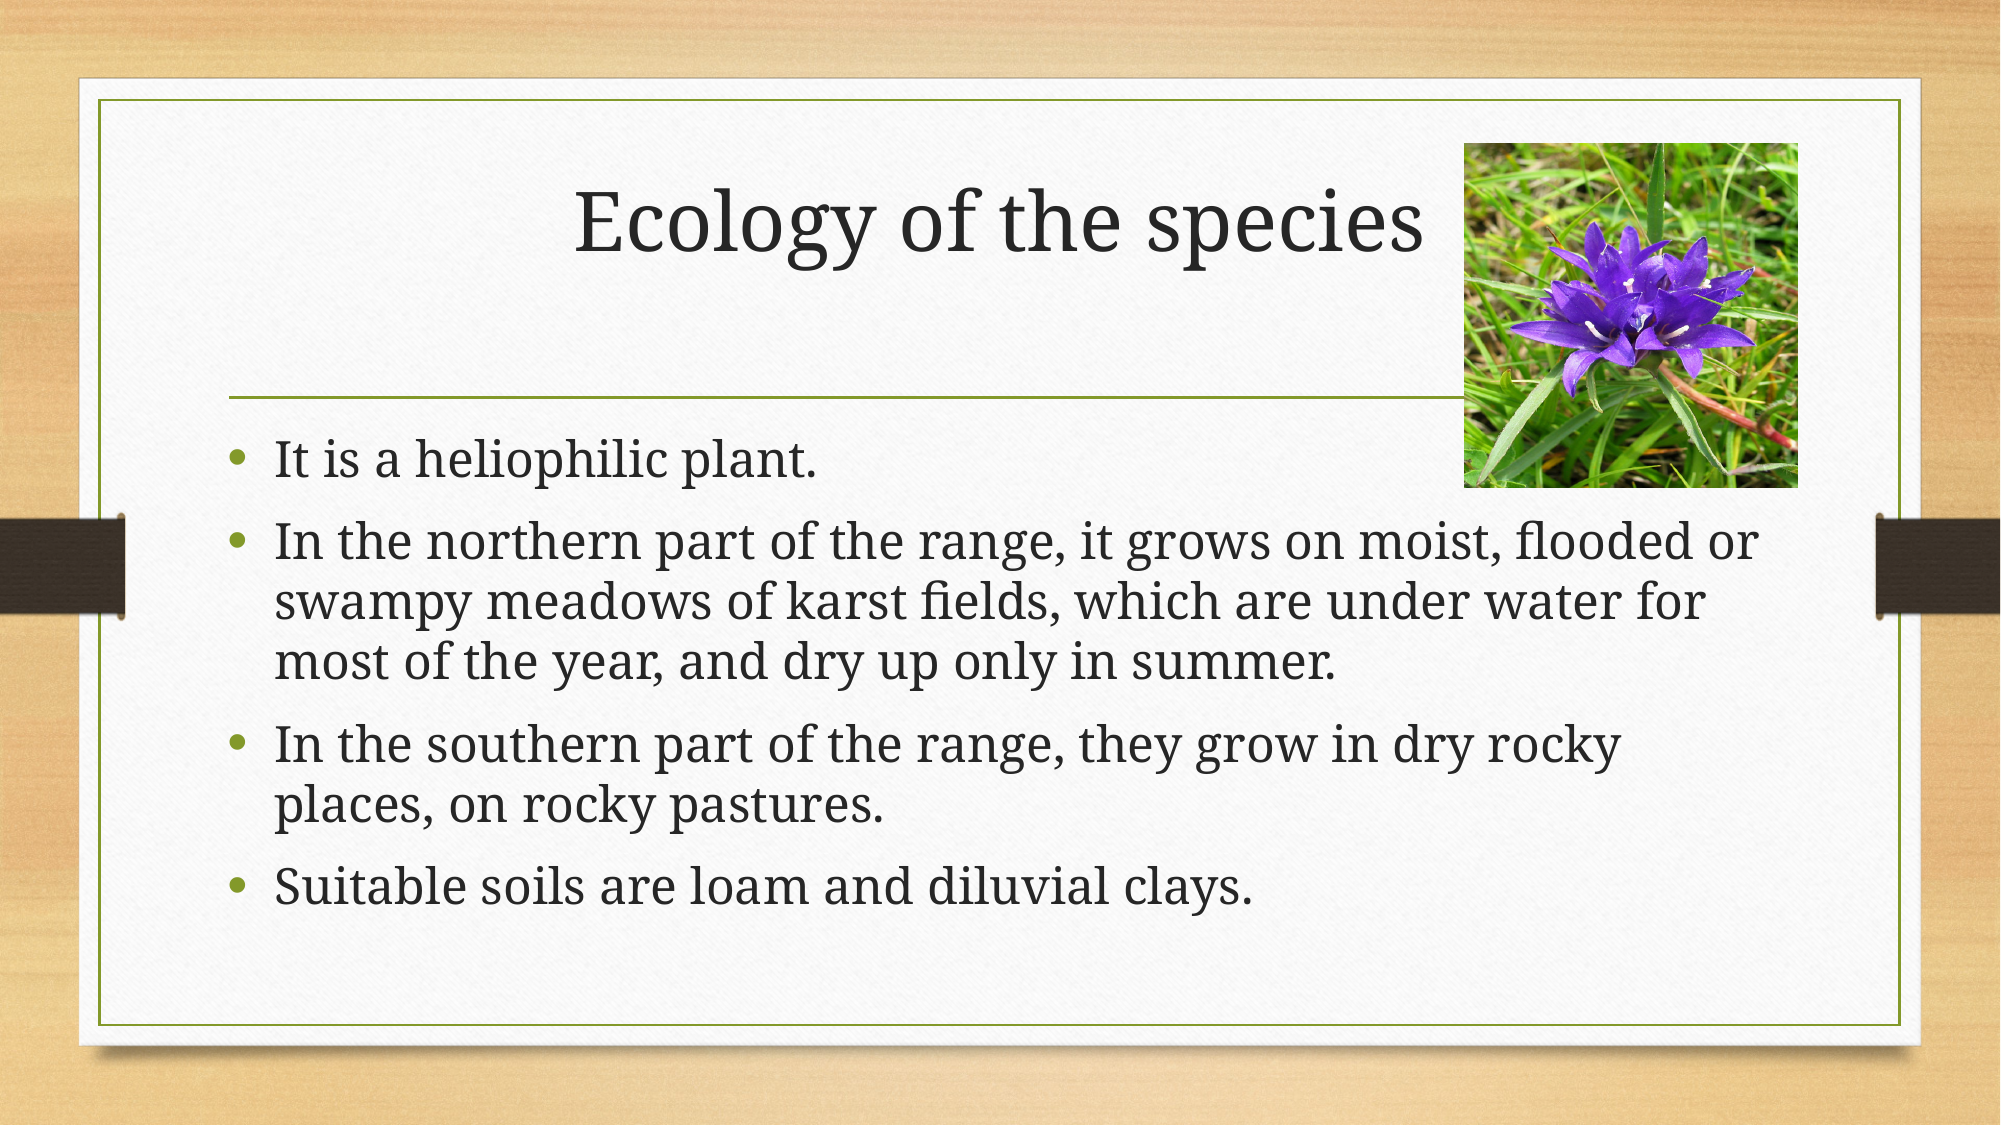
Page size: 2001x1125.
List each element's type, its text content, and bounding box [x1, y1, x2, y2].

title Ecology of the species [212, 161, 1464, 375]
picture [0, 0, 2001, 1125]
list It is a heliophilic plant. In the northern part of the range, it grows on moist, flooded or swampy meadows of karst fields, which are under water for most of the year, and dry up only in summer. In the southern part of the range, they grow in dry rocky places, on rocky pastures. Suitable soils are loam and diluvial clays. [212, 419, 1788, 964]
